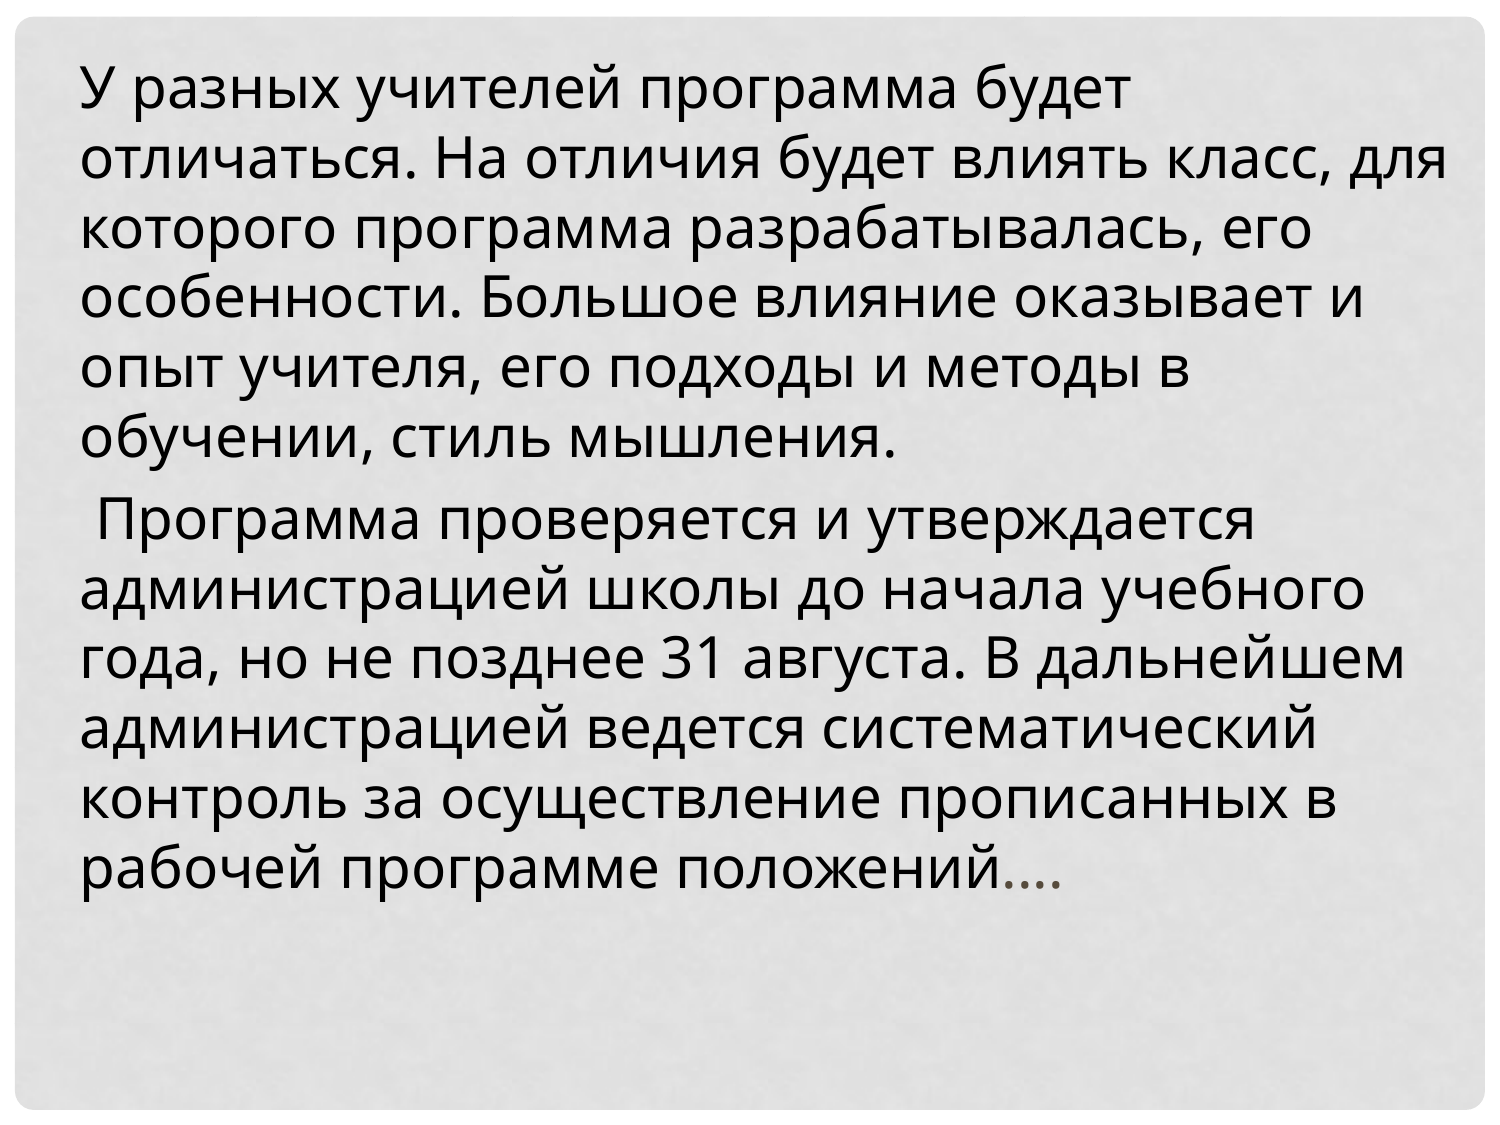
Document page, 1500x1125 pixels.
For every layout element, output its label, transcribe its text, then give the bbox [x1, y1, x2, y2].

list У разных учителей программа будет отличаться. На отличия будет влиять класс, для которого программа разрабатывалась, его особенности. Большое влияние оказывает и опыт учителя, его подходы и методы в обучении, стиль мышления. Программа проверяется и утверждается администрацией школы до начала учебного года, но не позднее 31 августа. В дальнейшем администрацией ведется систематический контроль за осуществление прописанных в рабочей программе положений.... [64, 42, 1500, 1094]
